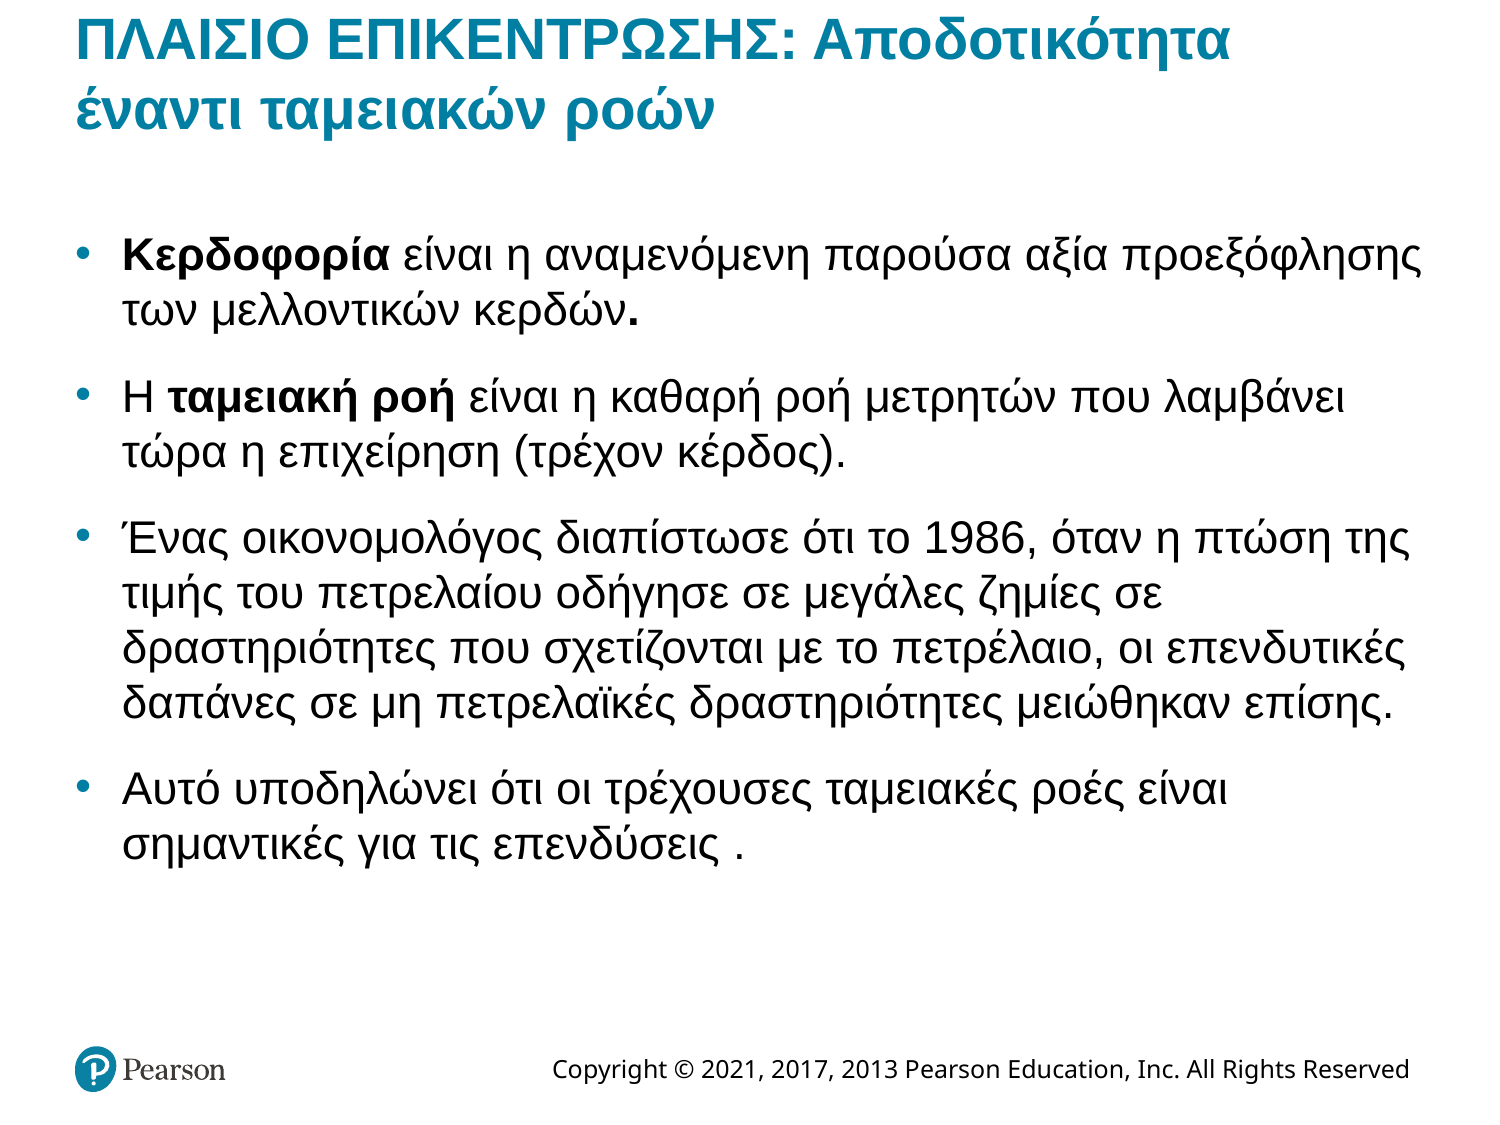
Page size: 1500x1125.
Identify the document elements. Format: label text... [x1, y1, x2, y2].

title ΠΛΑΙΣΙΟ ΕΠΙΚΕΝΤΡΩΣΗΣ: Αποδοτικότητα έναντι ταμειακών ροών [75, 0, 1413, 142]
list Κερδοφορία είναι η αναμενόμενη παρούσα αξία προεξόφλησης των μελλοντικών κερδών. Η ταμειακή ροή είναι η καθαρή ροή μετρητών που λαμβάνει τώρα η επιχείρηση (τρέχον κέρδος). Ένας οικονομολόγος διαπίστωσε ότι το 1986, όταν η πτώση της τιμής του πετρελαίου οδήγησε σε μεγάλες ζημίες σε δραστηριότητες που σχετίζονται με το πετρέλαιο, οι επενδυτικές δαπάνες σε μη πετρελαϊκές δραστηριότητες μειώθηκαν επίσης. Αυτό υποδηλώνει ότι οι τρέχουσες ταμειακές ροές είναι σημαντικές για τις επενδύσεις . [75, 224, 1425, 955]
